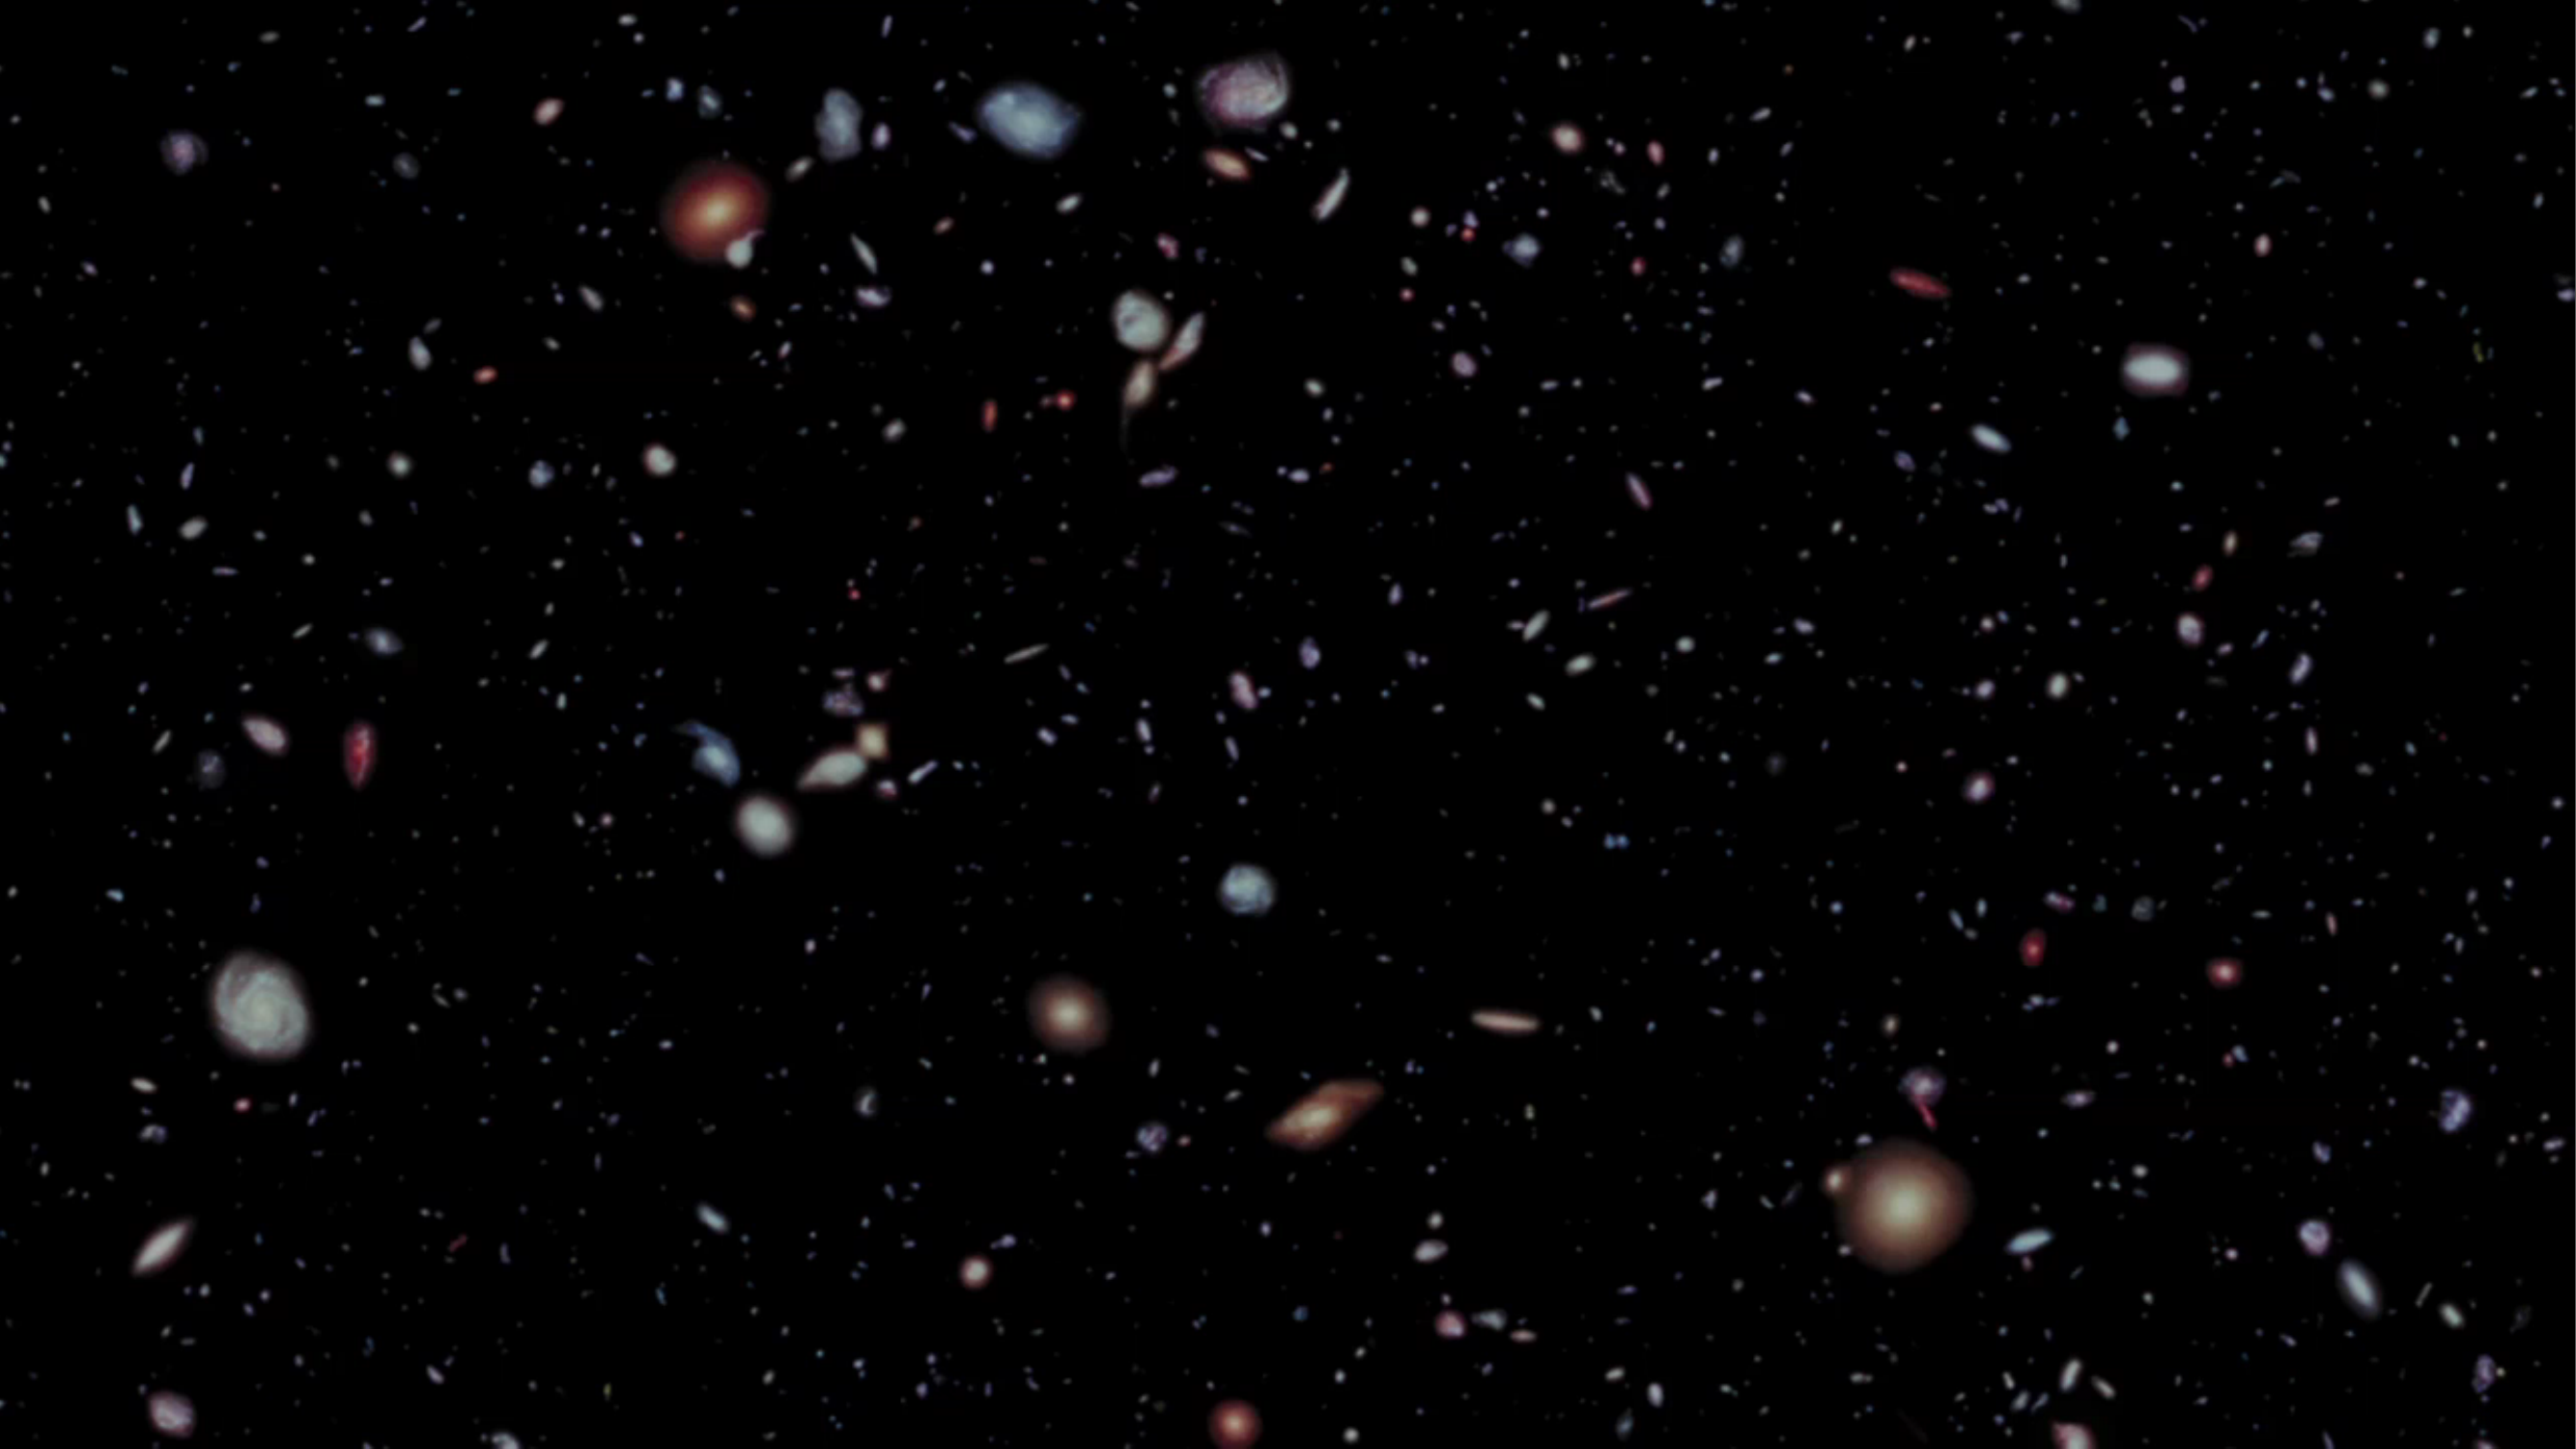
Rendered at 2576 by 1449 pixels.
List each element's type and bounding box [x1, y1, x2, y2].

text_box [0, 0, 2576, 1449]
